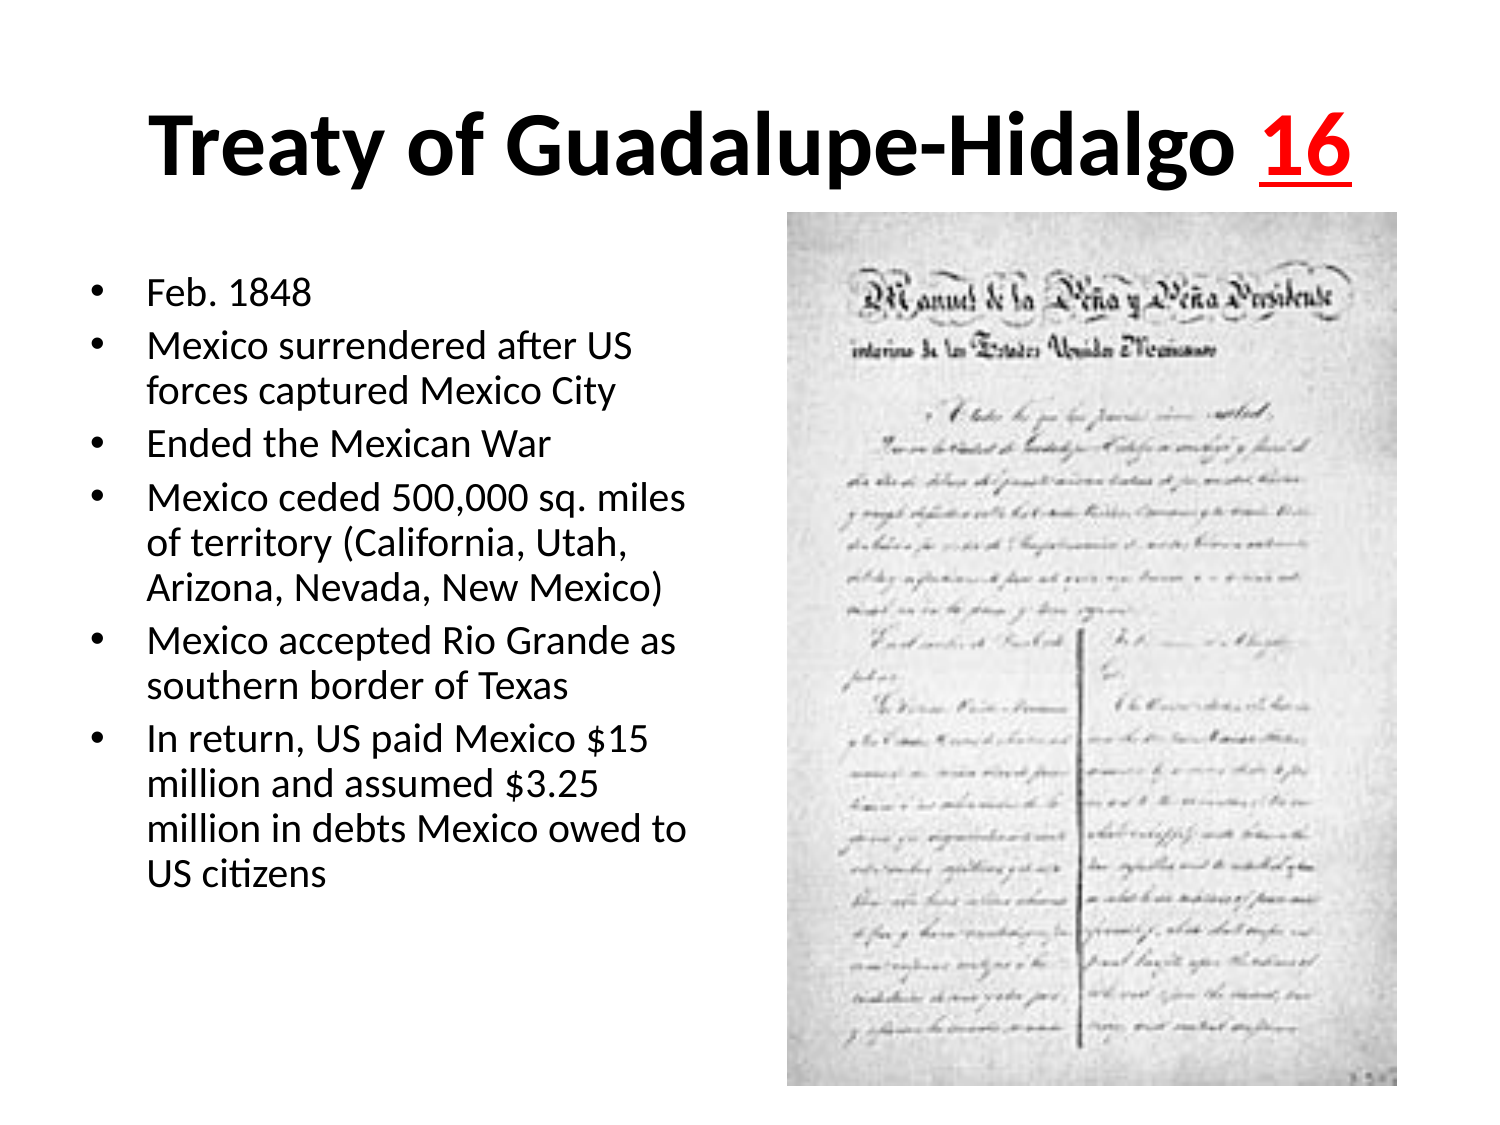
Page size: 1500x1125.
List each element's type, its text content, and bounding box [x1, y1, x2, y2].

list Feb. 1848 Mexico surrendered after US forces captured Mexico City Ended the Mexican War Mexico ceded 500,000 sq. miles of territory (California, Utah, Arizona, Nevada, New Mexico) Mexico accepted Rio Grande as southern border of Texas In return, US paid Mexico $15 million and assumed $3.25 million in debts Mexico owed to US citizens [75, 262, 738, 1006]
title Treaty of Guadalupe-Hidalgo 16 [75, 45, 1425, 233]
picture [787, 212, 1397, 1087]
